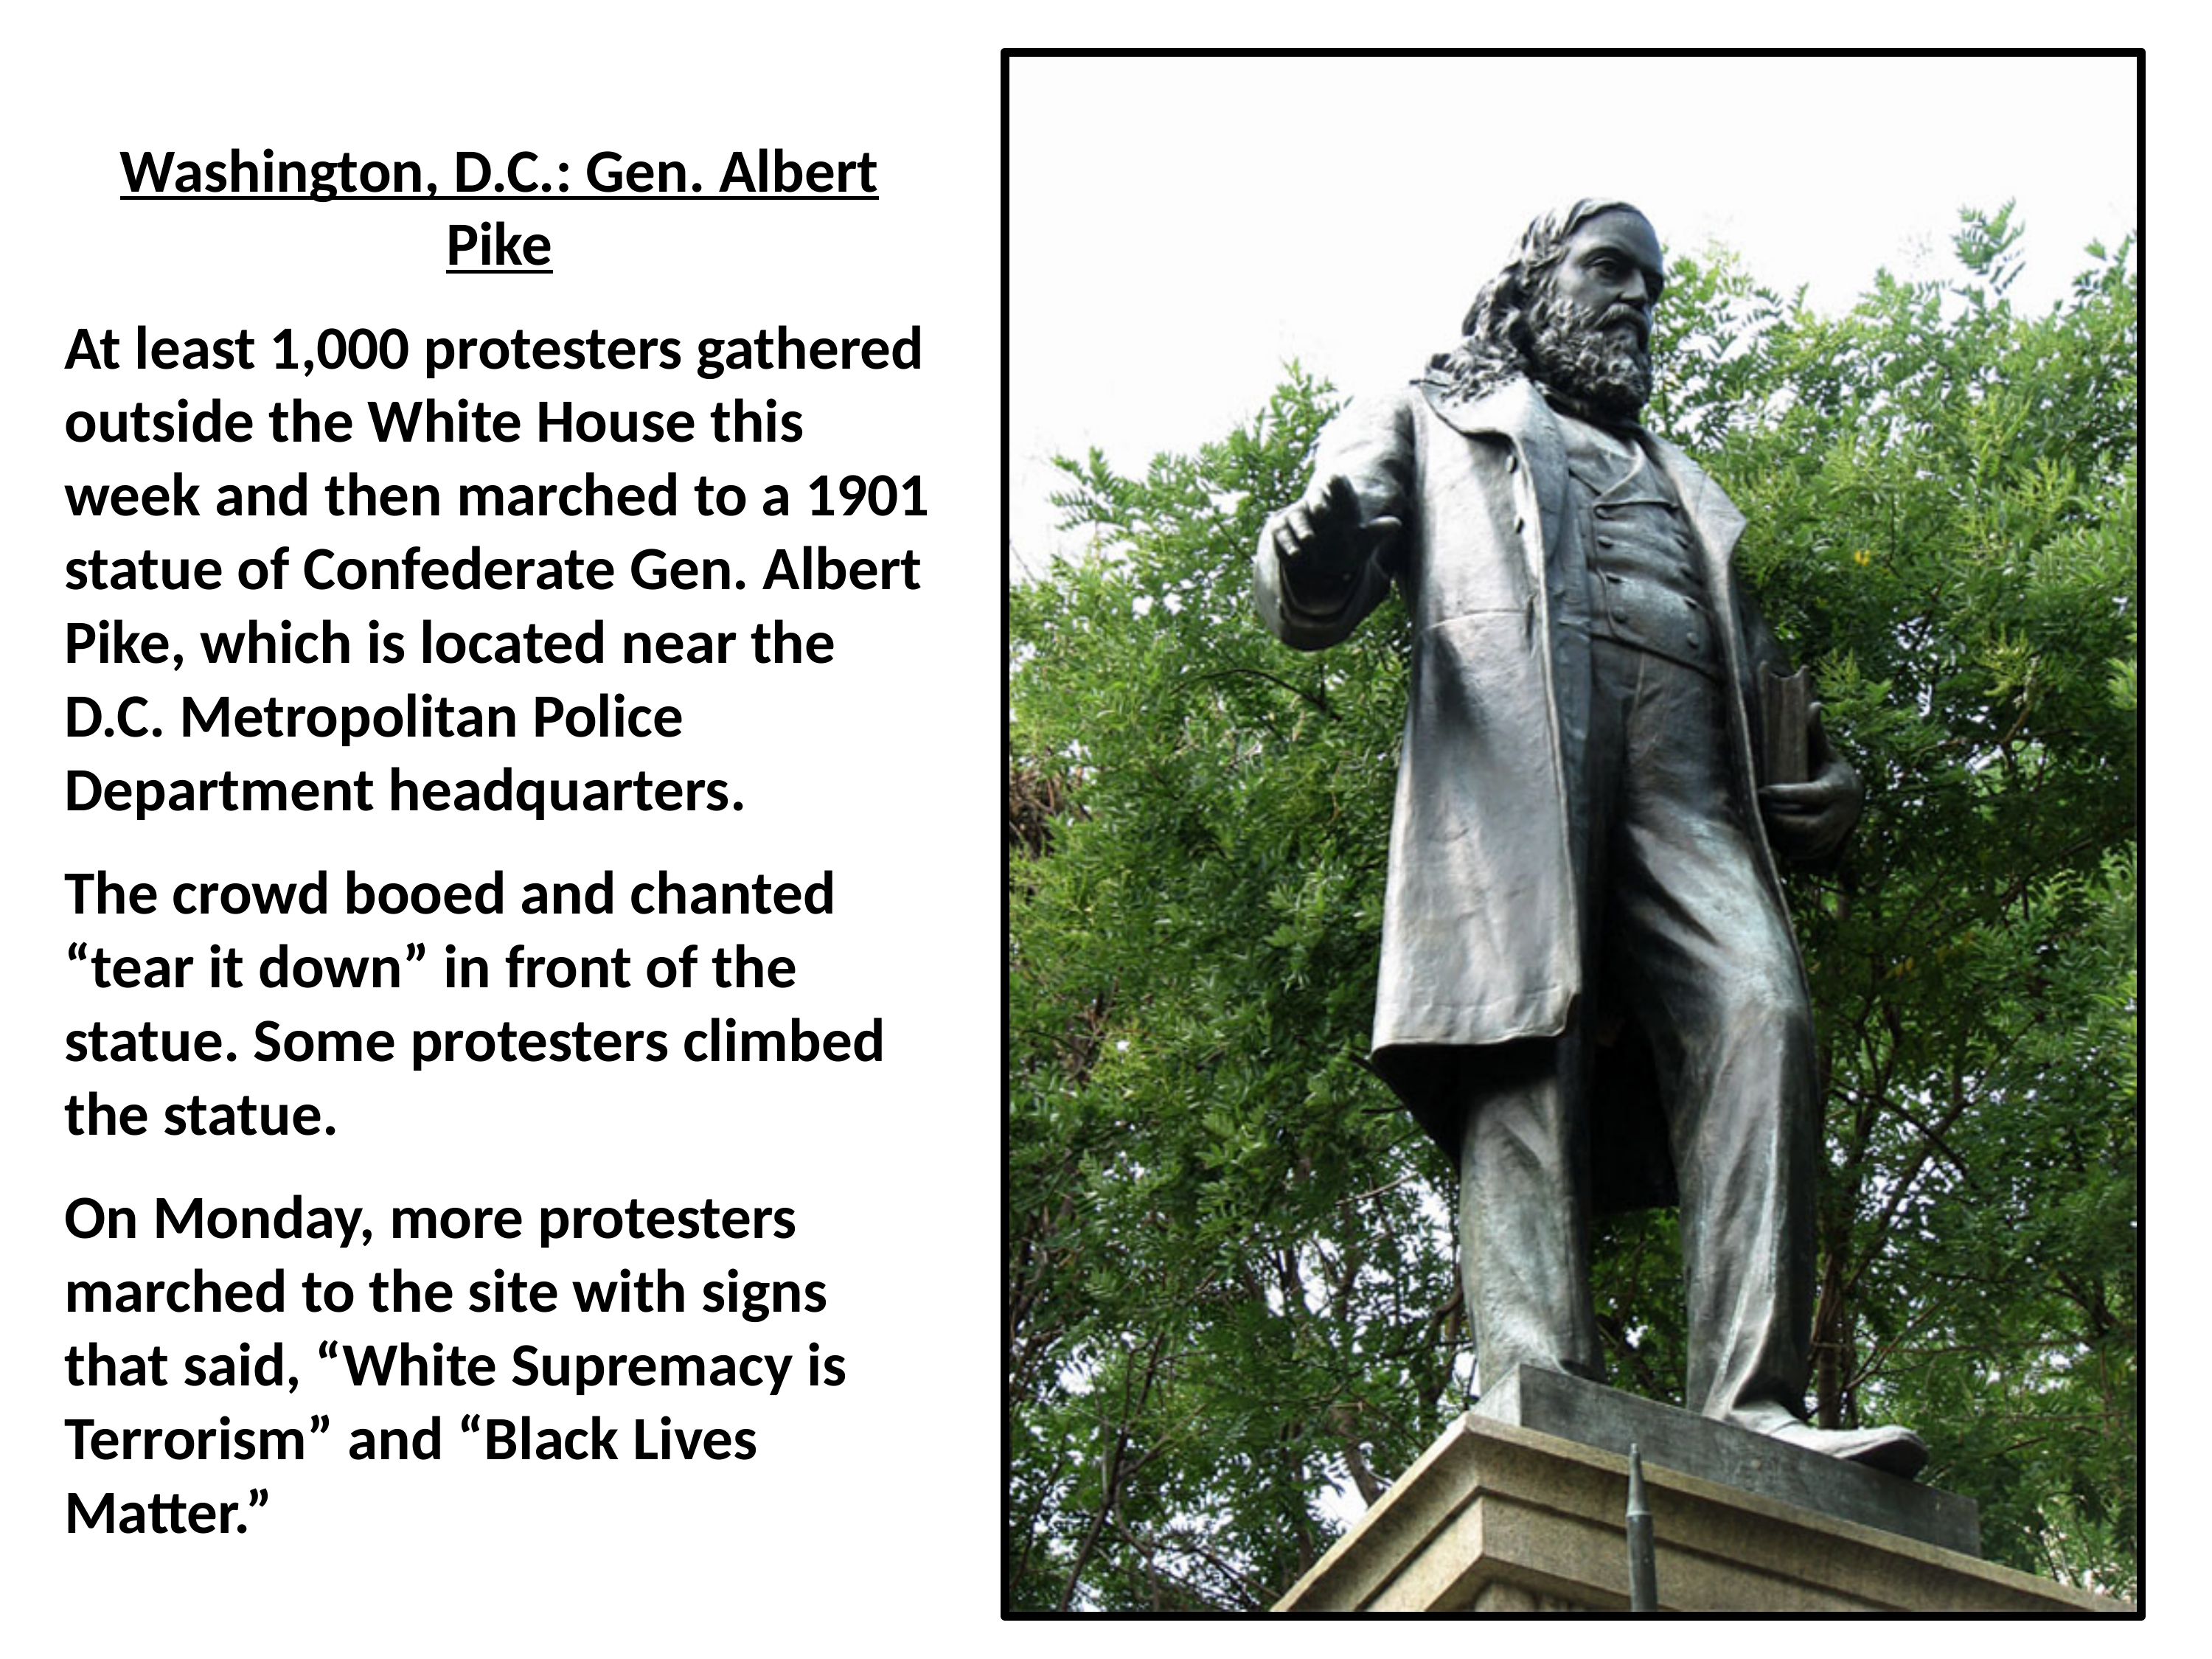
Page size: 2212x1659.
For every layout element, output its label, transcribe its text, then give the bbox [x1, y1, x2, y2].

picture [1009, 57, 2137, 1612]
text_box Washington, D.C.: Gen. Albert Pike At least 1,000 protesters gathered outside the White House this week and then marched to a 1901 statue of Confederate Gen. Albert Pike, which is located near the D.C. Metropolitan Police Department headquarters. The crowd booed and chanted “tear it down” in front of the statue. Some protesters climbed the statue. On Monday, more protesters marched to the site with signs that said, “White Supremacy is Terrorism” and “Black Lives Matter.” [53, 125, 946, 1659]
